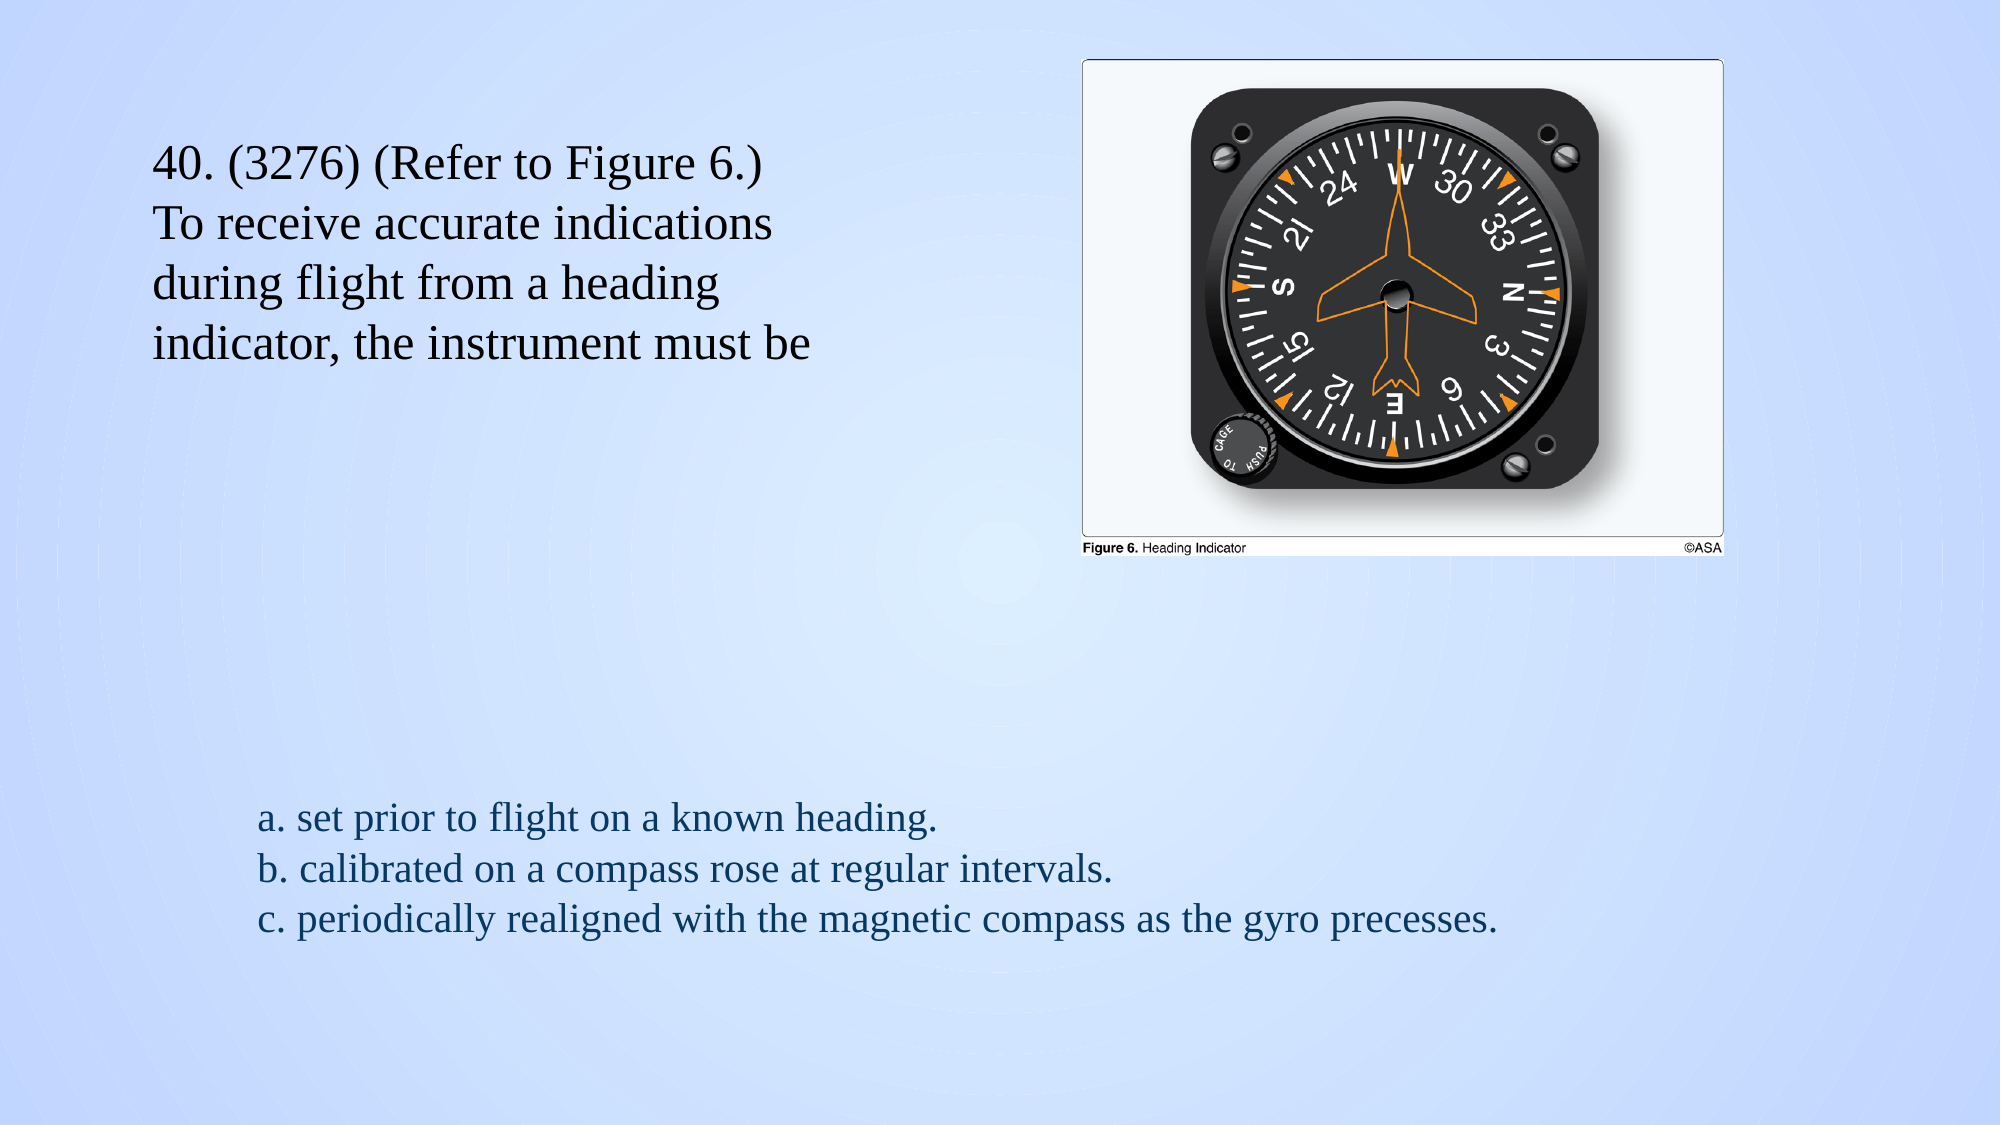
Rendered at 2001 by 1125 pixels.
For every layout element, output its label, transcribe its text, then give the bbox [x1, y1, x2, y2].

title 40. (3276) (Refer to Figure 6.) To receive accurate indications during flight from a heading indicator, the instrument must be [137, 59, 828, 439]
picture [1081, 59, 1724, 557]
list a. set prior to flight on a known heading. b. calibrated on a compass rose at regular intervals. c. periodically realigned with the magnetic compass as the gyro precesses. [137, 782, 1863, 1069]
